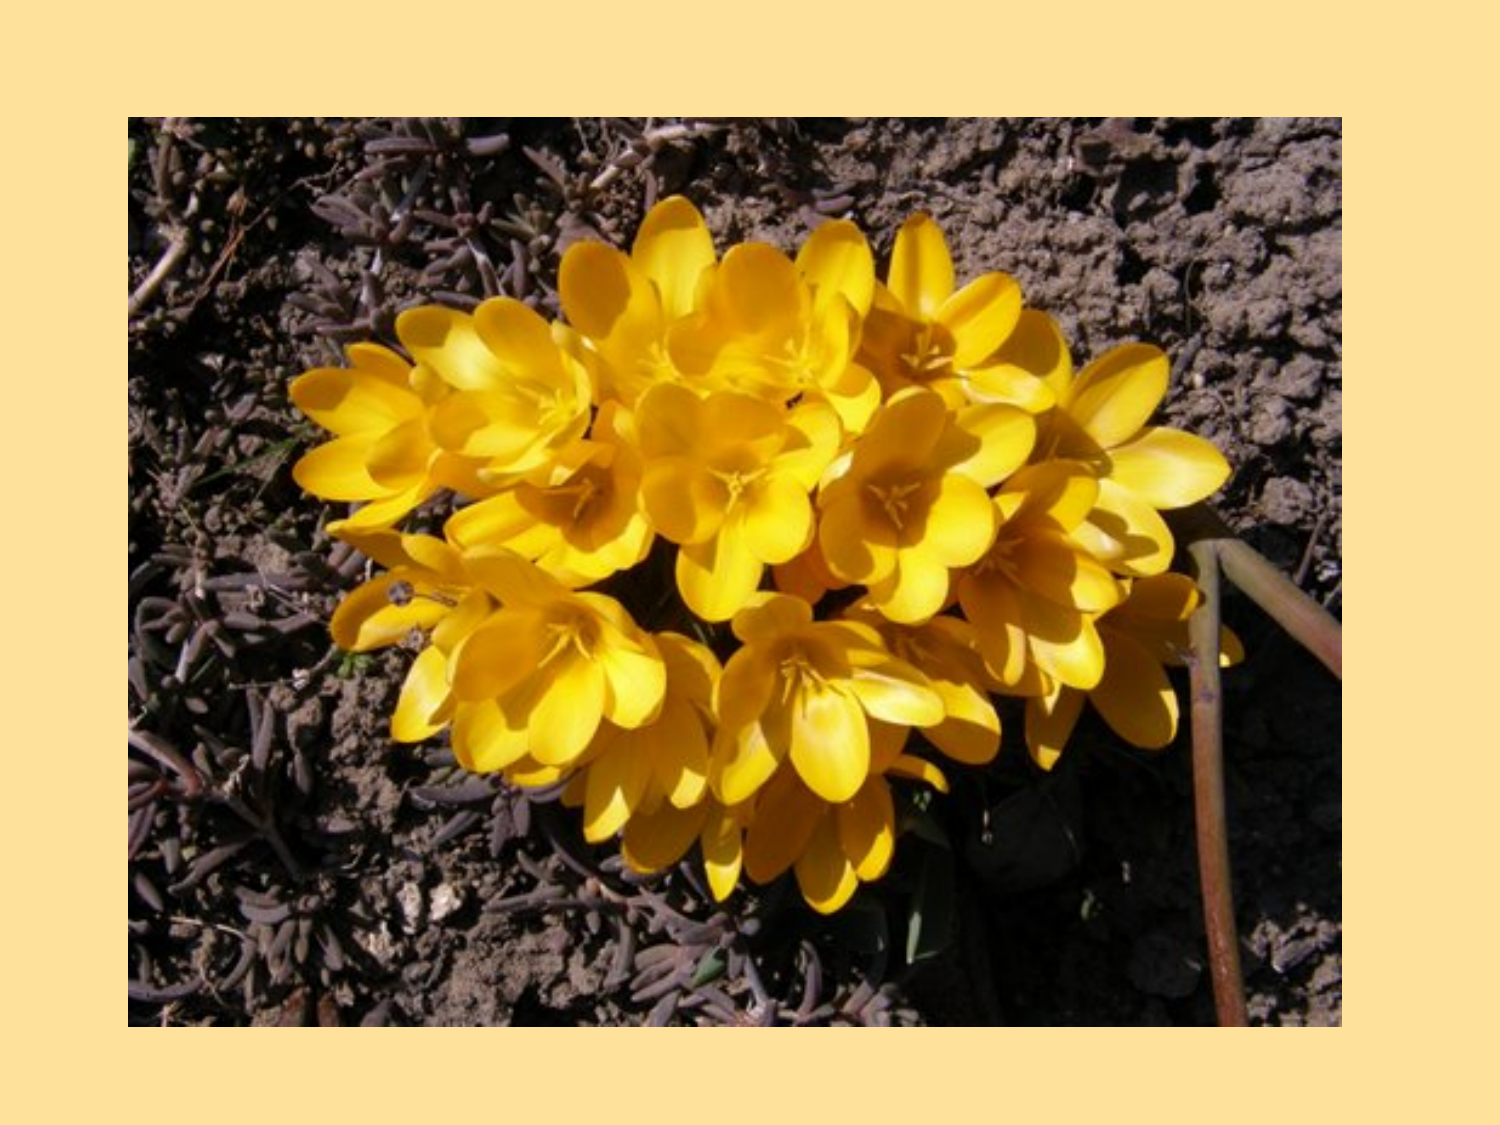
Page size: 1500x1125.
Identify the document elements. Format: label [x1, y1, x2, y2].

list [128, 116, 1342, 1027]
